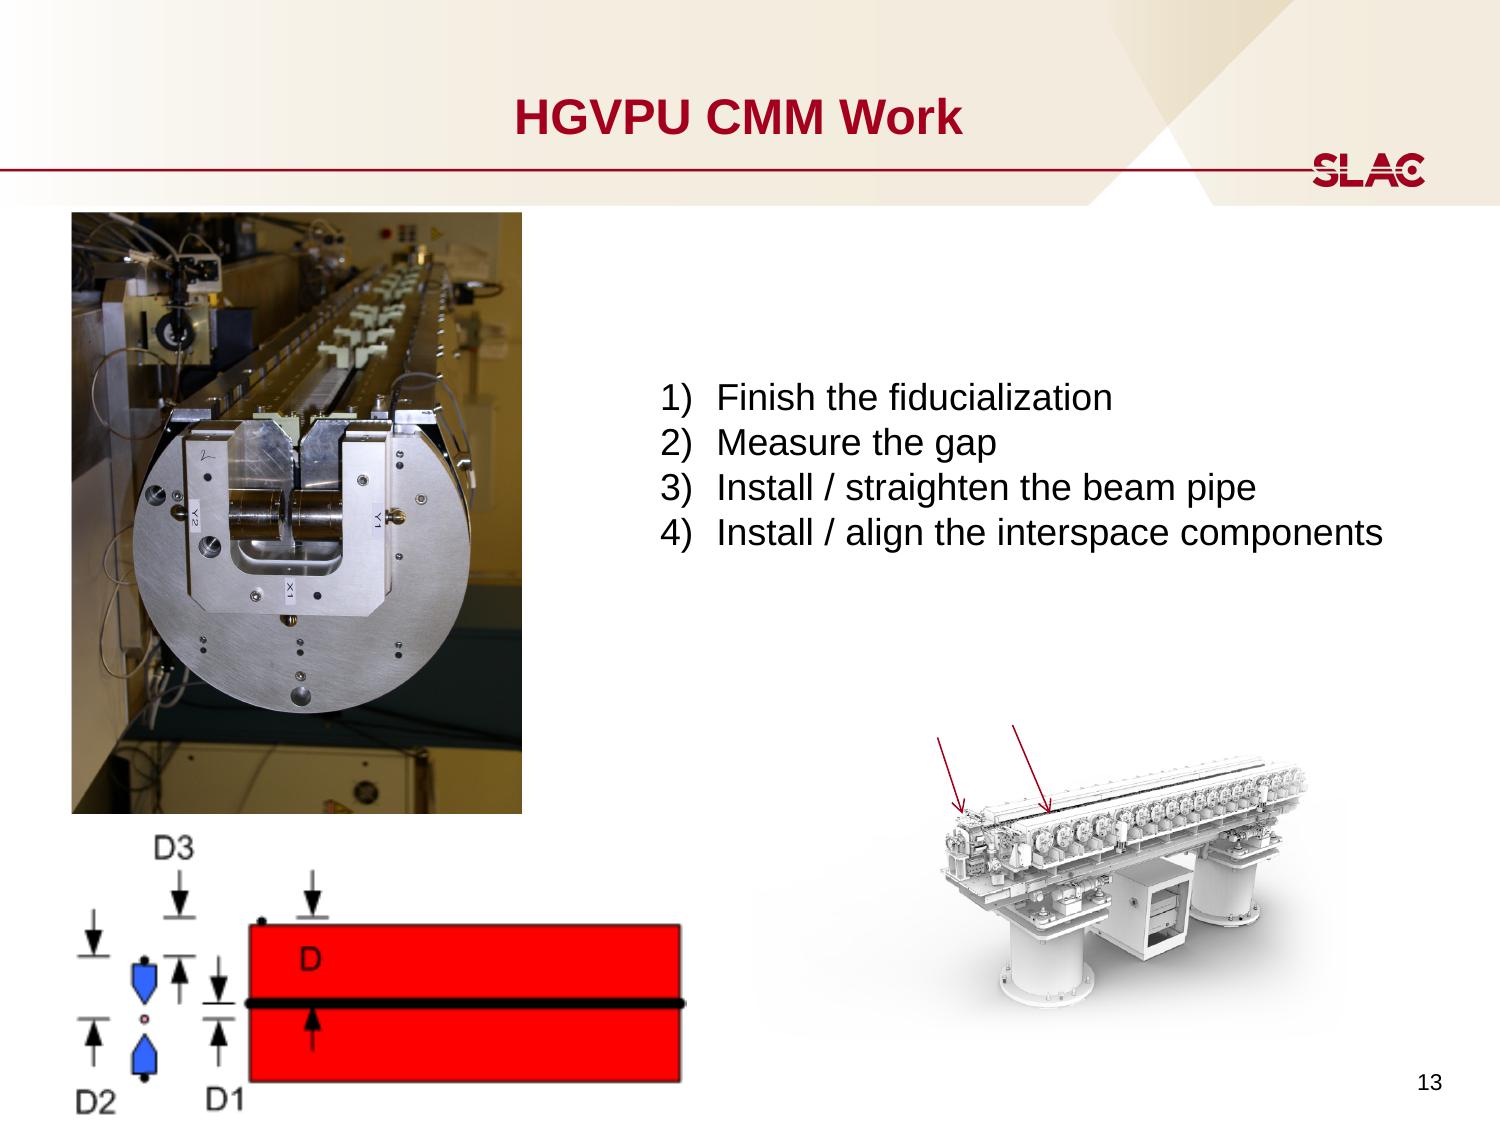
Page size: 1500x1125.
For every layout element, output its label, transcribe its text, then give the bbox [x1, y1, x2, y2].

picture [749, 710, 1351, 1041]
text_box Finish the fiducialization Measure the gap Install / straighten the beam pipe Install / align the interspace components [645, 365, 1400, 561]
picture [0, 213, 598, 814]
slide_number 13 [1405, 1036, 1458, 1125]
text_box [1012, 724, 1051, 814]
picture [0, 0, 1500, 206]
title HGVPU CMM Work [74, 21, 1404, 145]
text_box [937, 737, 963, 814]
picture [74, 824, 687, 1125]
